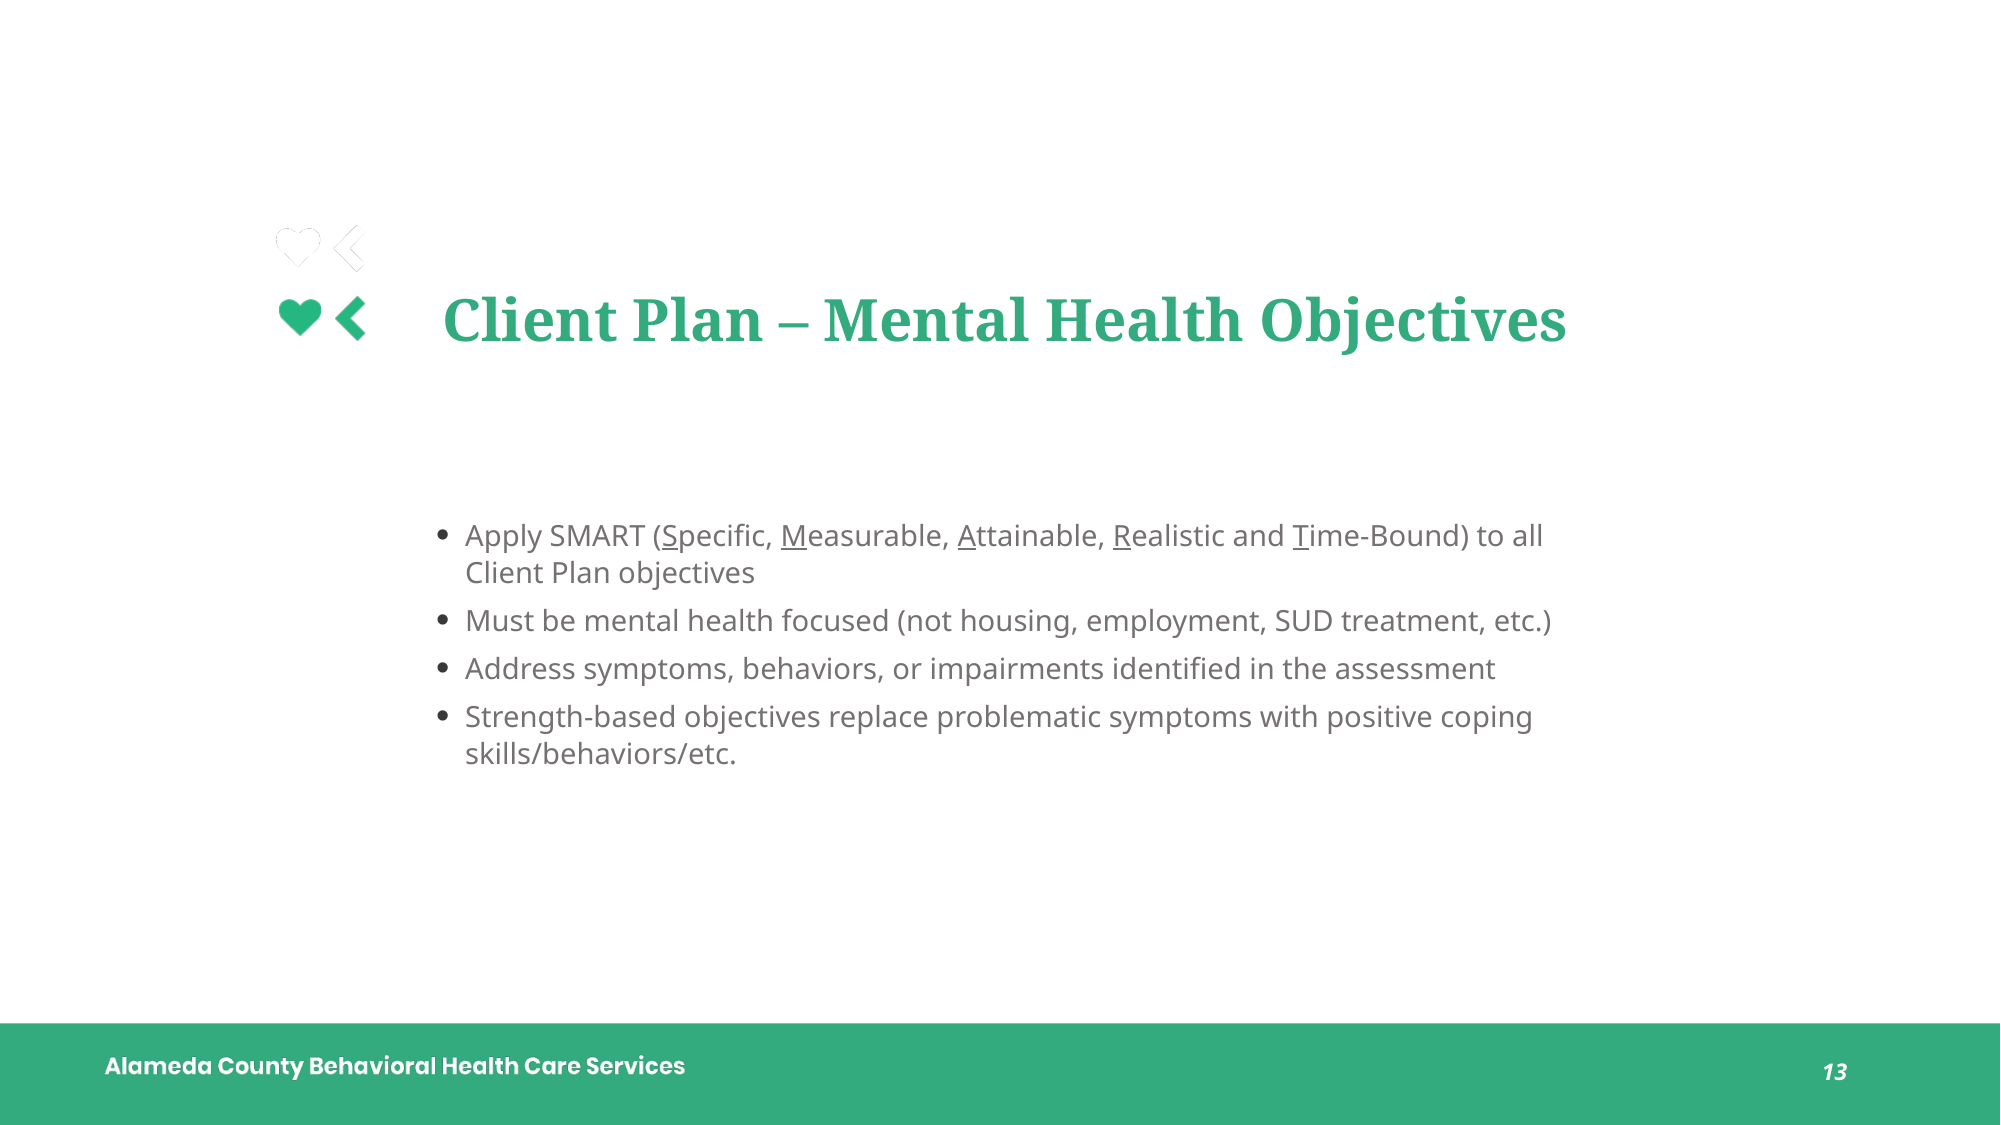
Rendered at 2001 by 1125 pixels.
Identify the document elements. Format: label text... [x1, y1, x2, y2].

picture [256, 214, 391, 356]
title Client Plan – Mental Health Objectives [427, 282, 1627, 362]
subtitle Apply SMART (Specific, Measurable, Attainable, Realistic and Time-Bound) to all Client Plan objectives Must be mental health focused (not housing, employment, SUD treatment, etc.) Address symptoms, behaviors, or impairments identified in the assessment Strength-based objectives replace problematic symptoms with positive coping skills/behaviors/etc. [400, 506, 1600, 912]
slide_number 13 [1412, 1042, 1863, 1103]
picture [99, 1046, 724, 1089]
